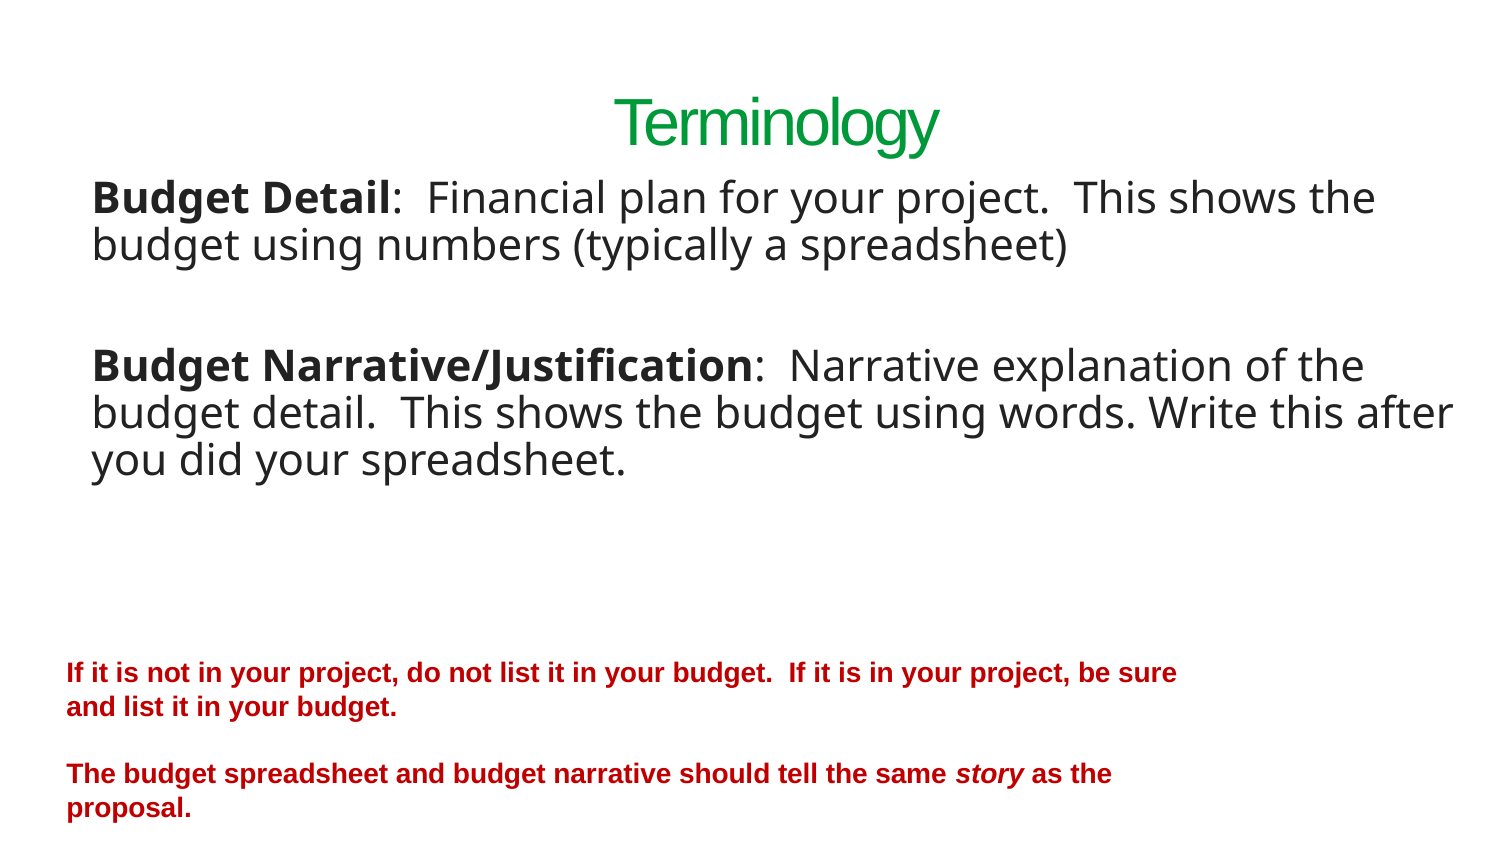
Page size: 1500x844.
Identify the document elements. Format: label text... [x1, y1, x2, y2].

list Budget Detail: Financial plan for your project. This shows the budget using numbers (typically a spreadsheet) Budget Narrative/Justification: Narrative explanation of the budget detail. This shows the budget using words. Write this after you did your spreadsheet. [76, 168, 1479, 277]
title Terminology [76, 80, 1479, 168]
text_box If it is not in your project, do not list it in your budget. If it is in your project, be sure and list it in your budget. The budget spreadsheet and budget narrative should tell the same story as the proposal. [51, 646, 1231, 831]
